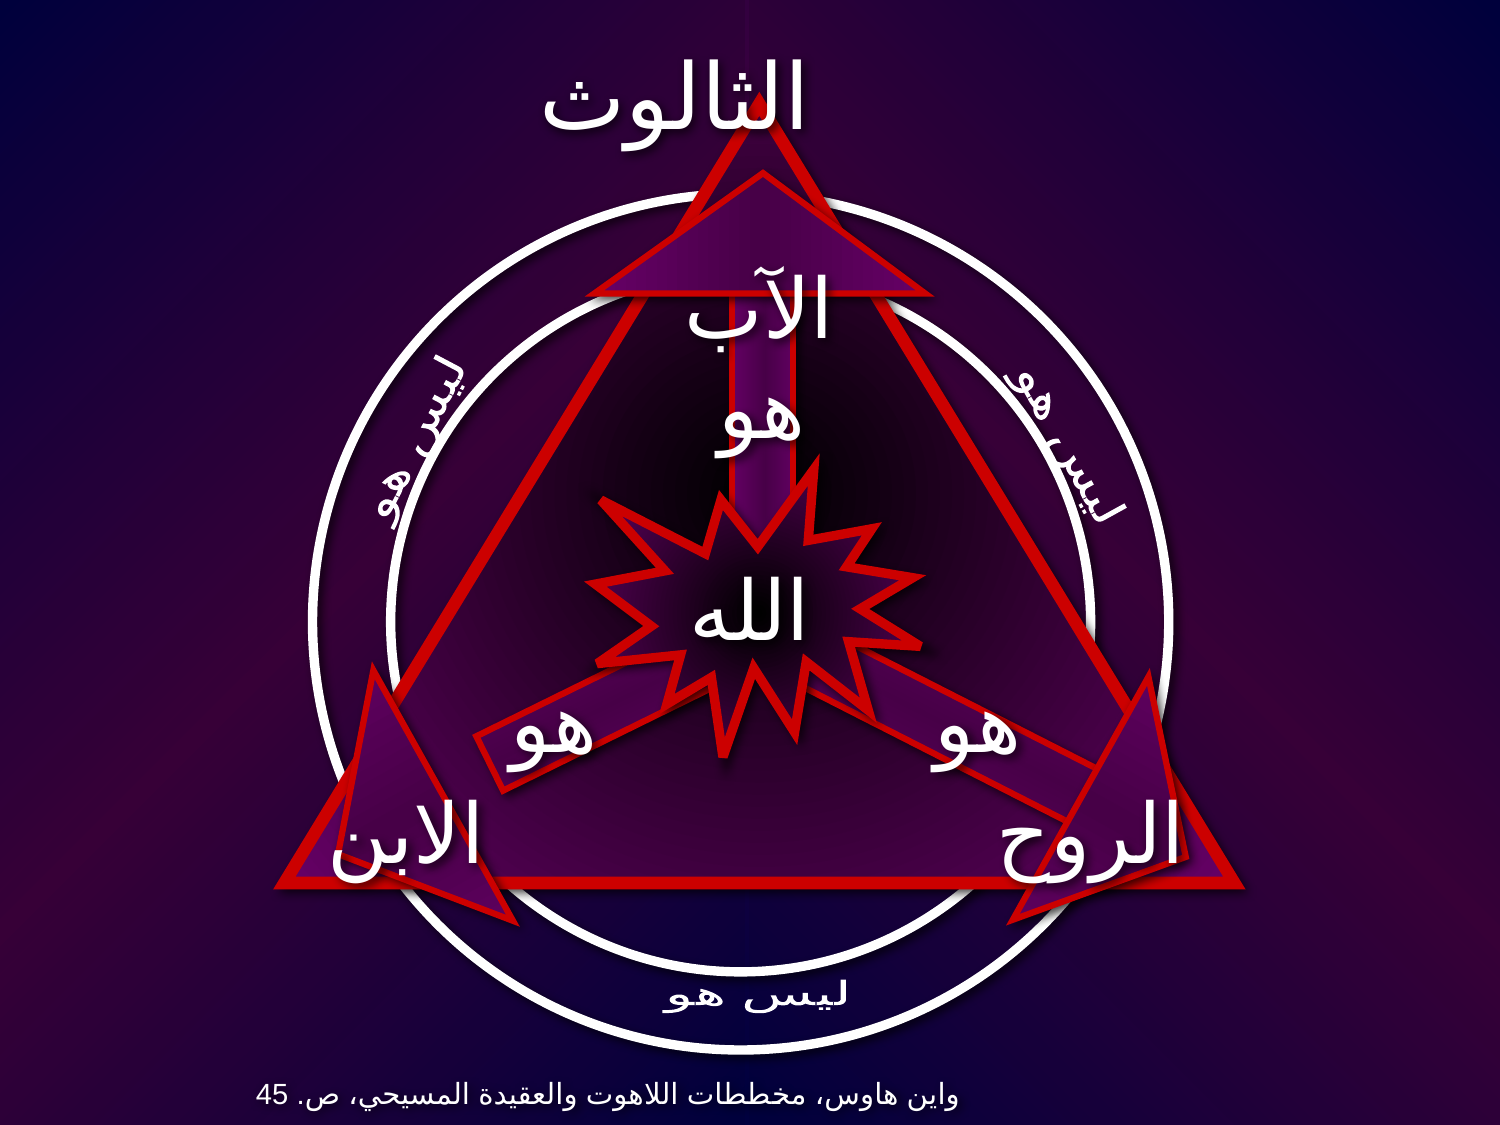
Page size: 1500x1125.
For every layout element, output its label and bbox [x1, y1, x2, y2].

text_box [595, 469, 921, 758]
text_box [312, 193, 1169, 1051]
text_box [0, 0, 1500, 1125]
